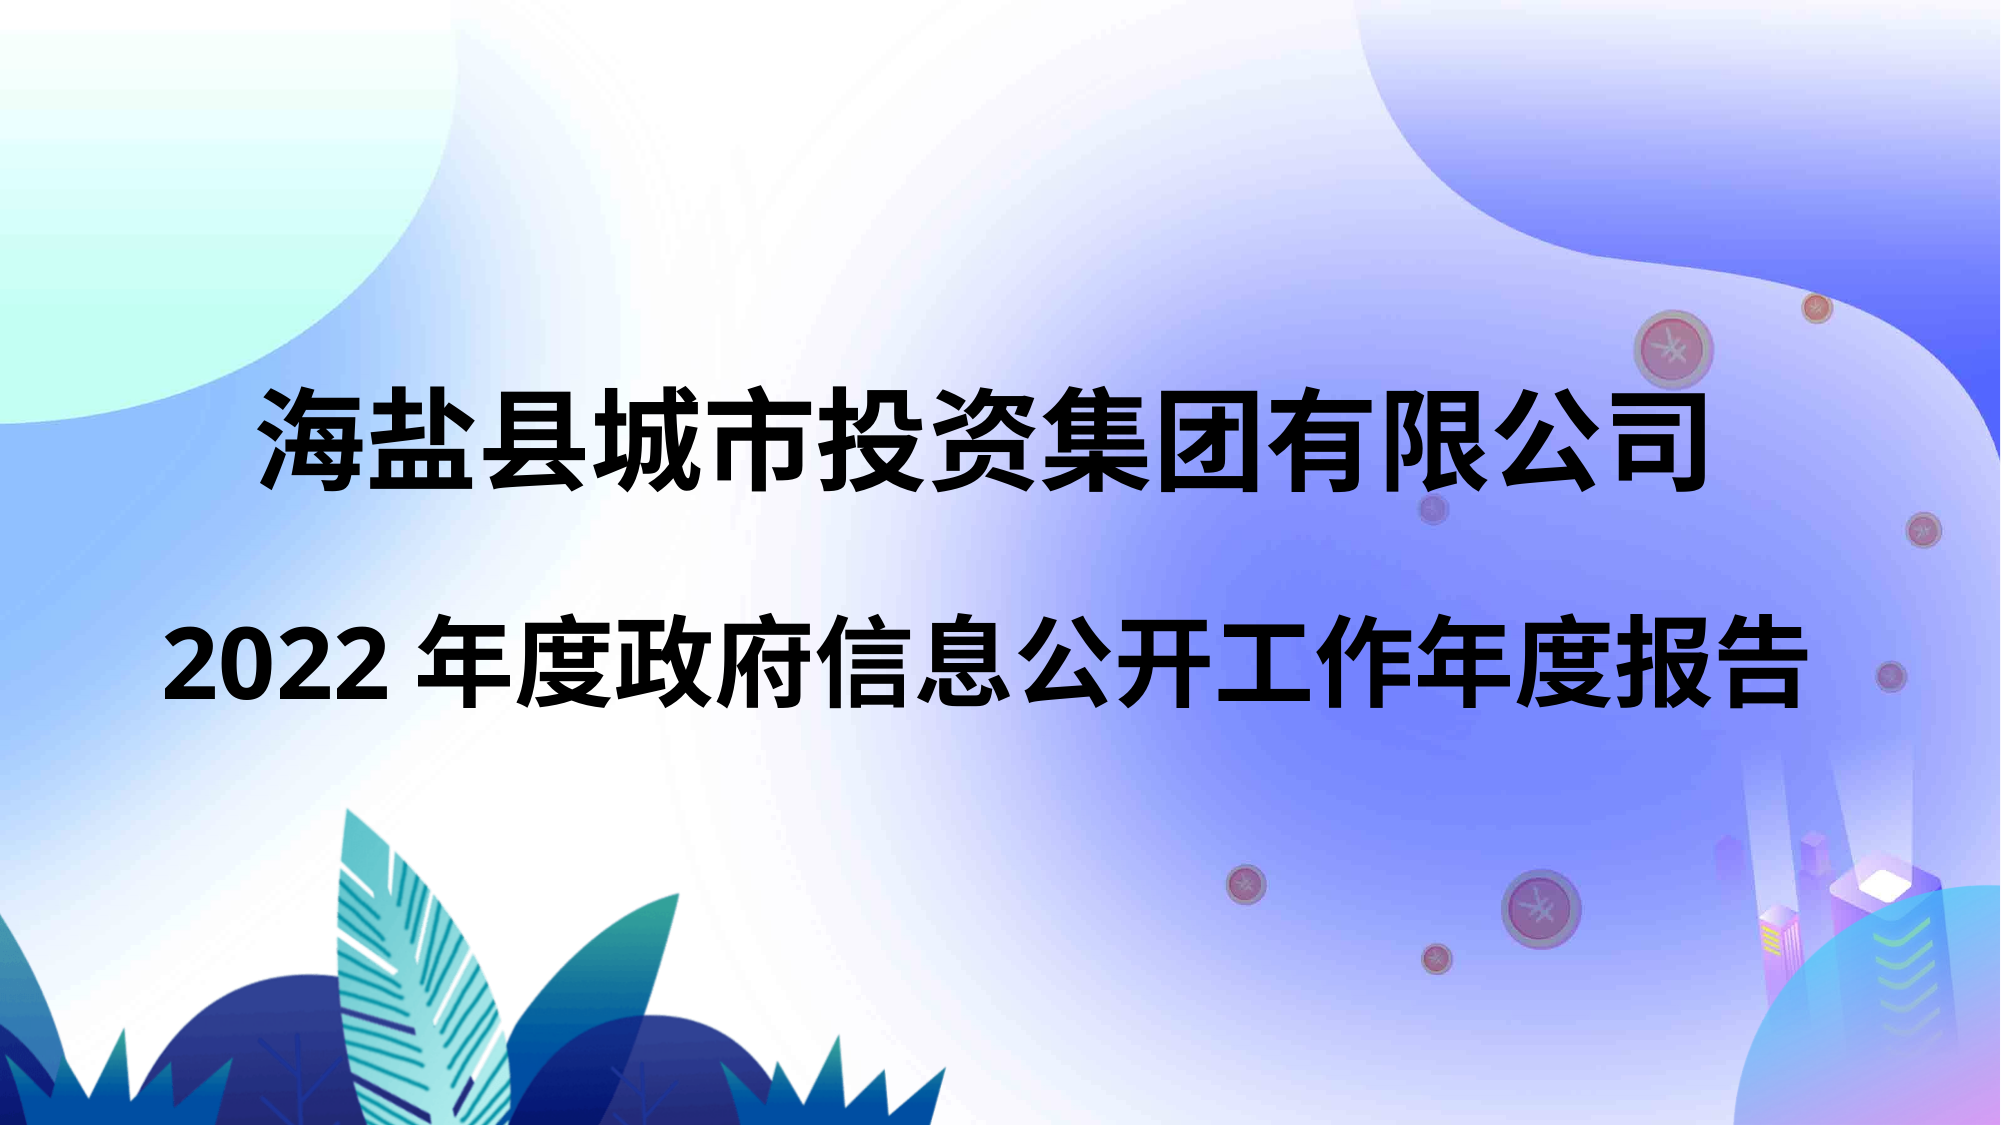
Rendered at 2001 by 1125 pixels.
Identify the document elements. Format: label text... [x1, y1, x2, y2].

text_box 2022年度政府信息公开工作年度报告 [147, 591, 1857, 727]
text_box 海盐县城市投资集团有限公司 [238, 362, 1742, 513]
picture [0, 0, 2001, 1125]
